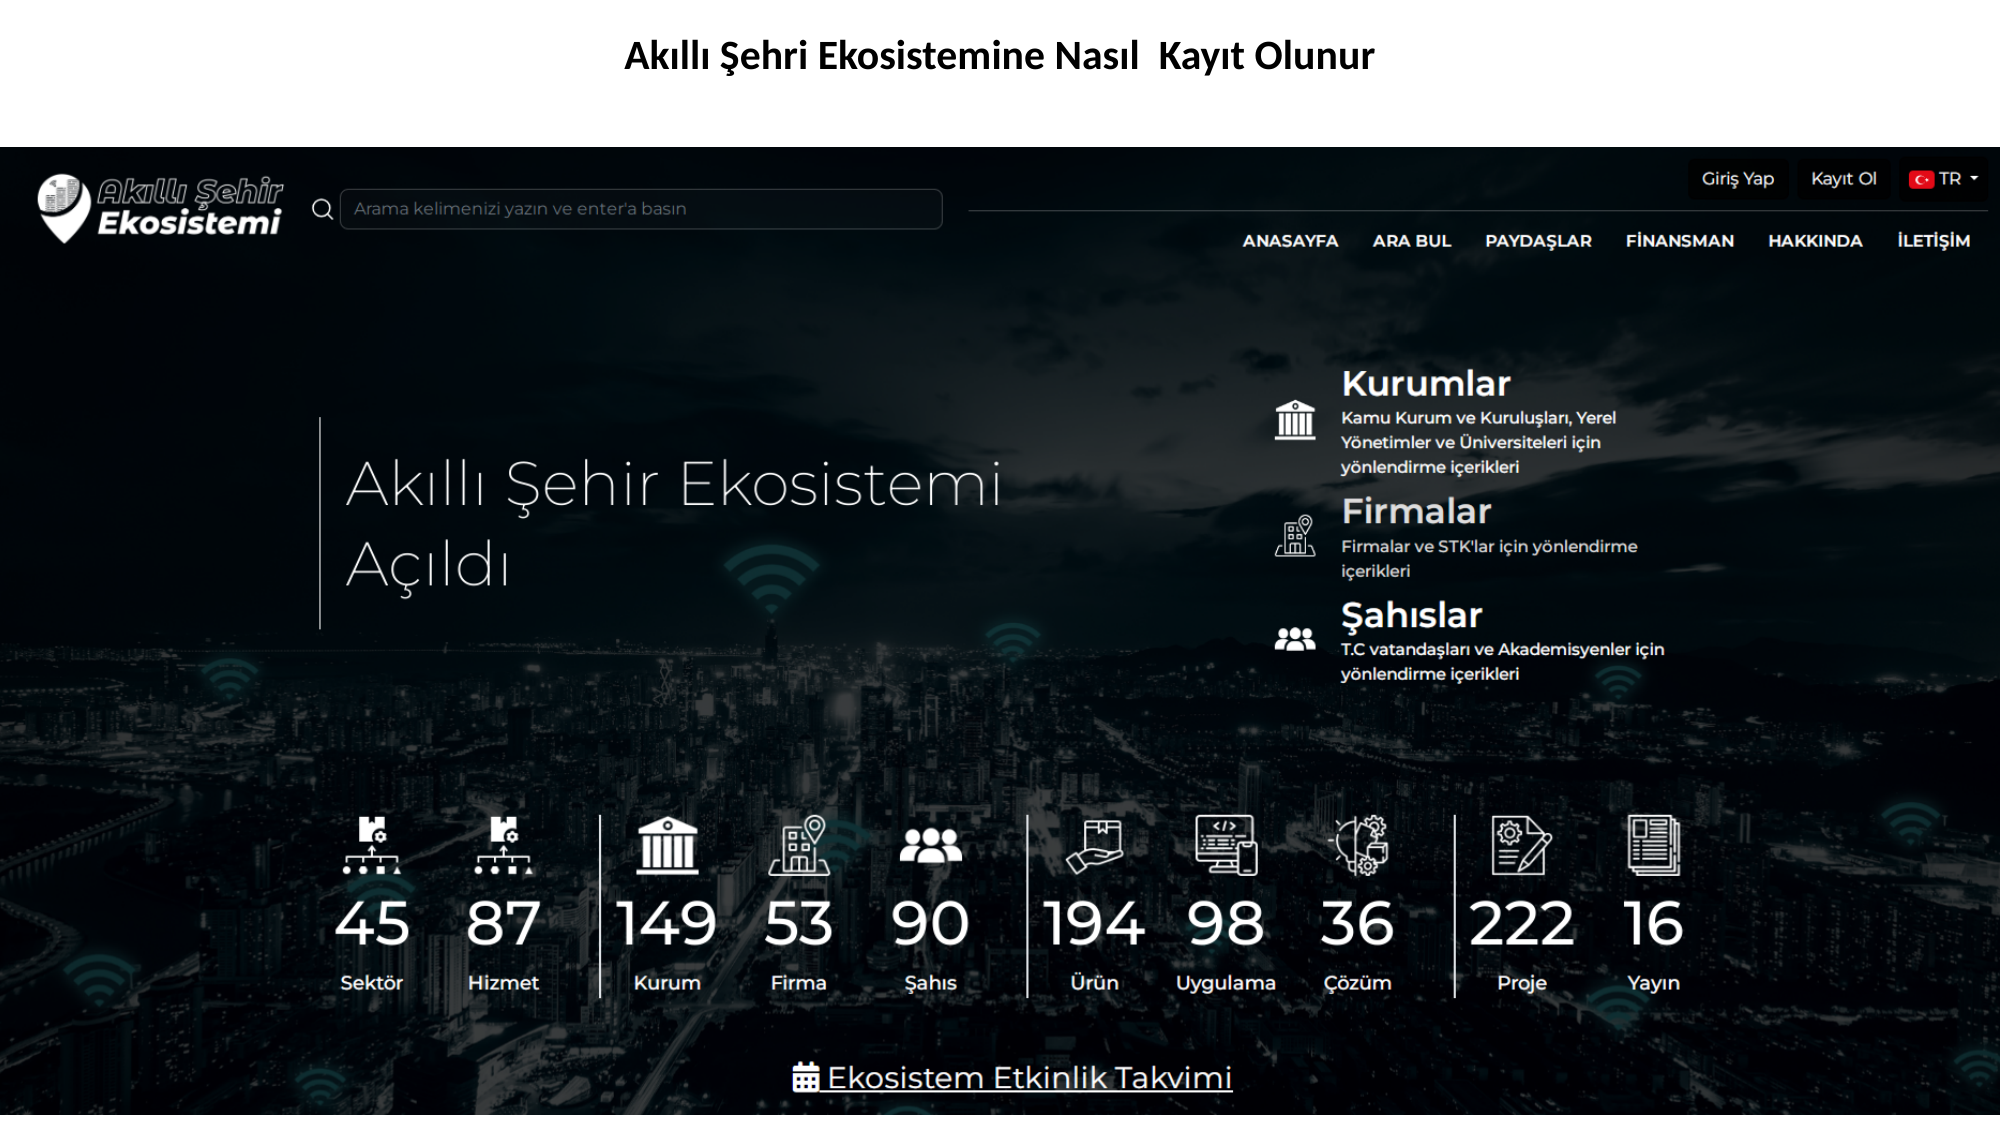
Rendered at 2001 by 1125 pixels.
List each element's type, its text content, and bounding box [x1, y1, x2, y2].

picture [0, 147, 2000, 1115]
text_box Akıllı Şehri Ekosistemine Nasıl Kayıt Olunur [555, 20, 1445, 85]
